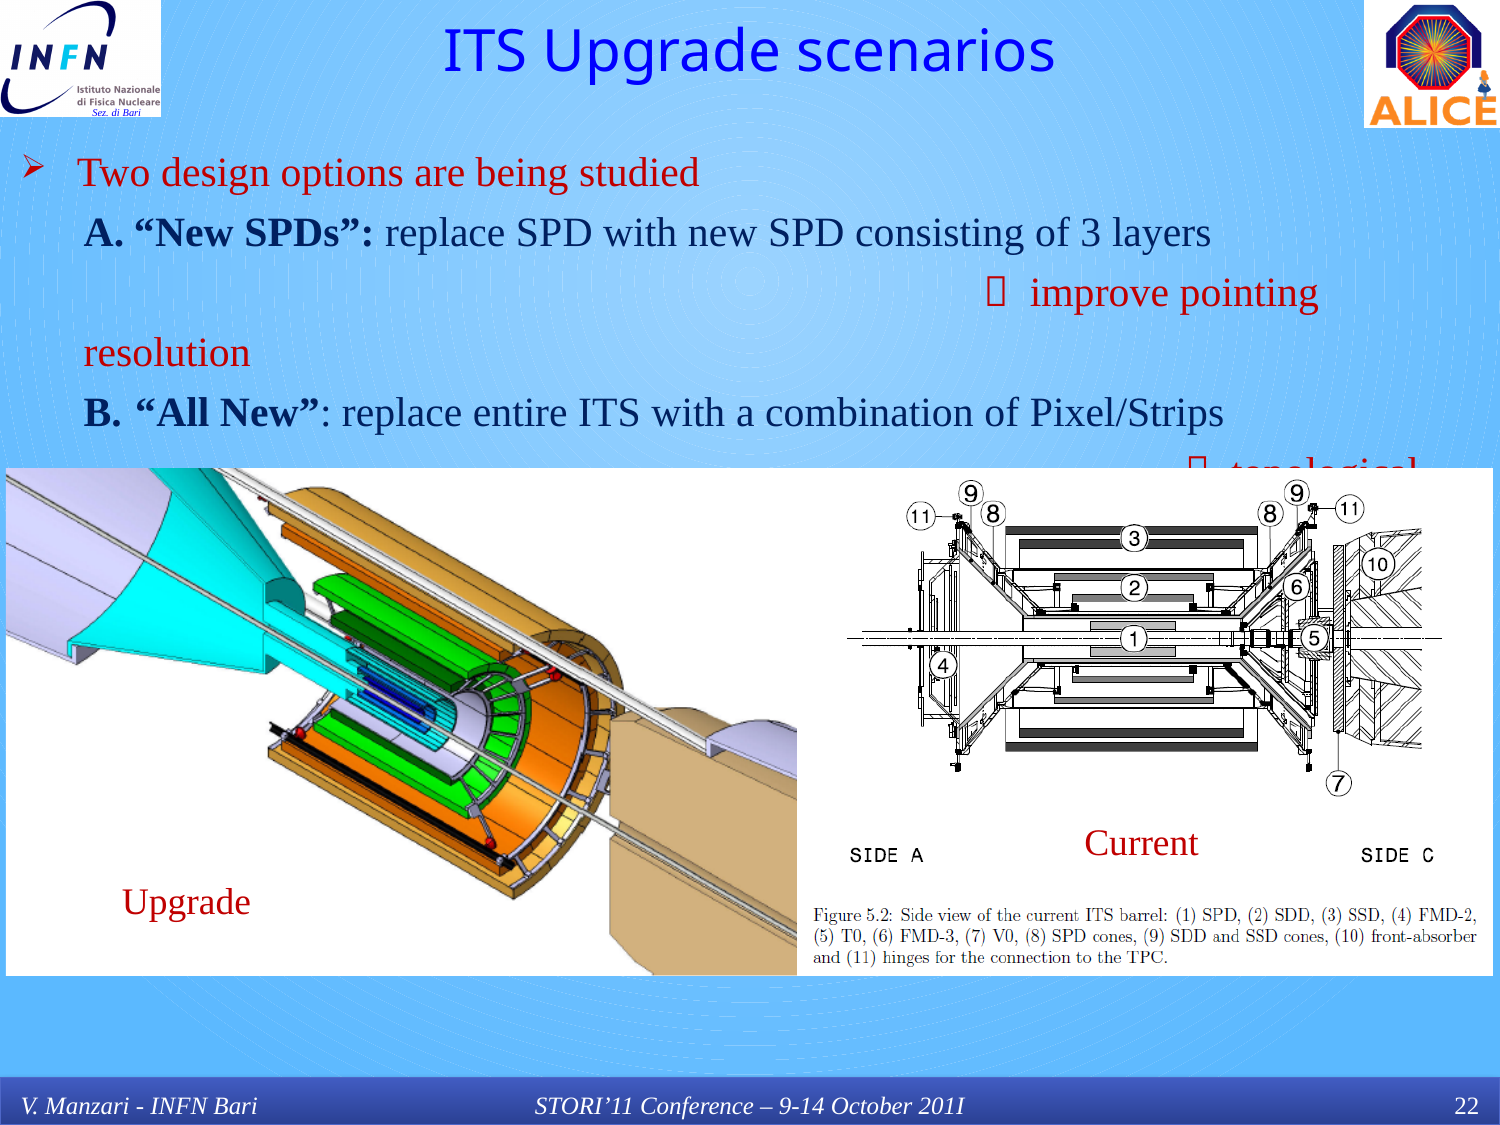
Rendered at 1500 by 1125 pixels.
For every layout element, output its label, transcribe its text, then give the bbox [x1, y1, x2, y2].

slide_number V. Manzari - INFN Bari [5, 1082, 376, 1125]
footer STORI’11 Conference – 9-14 October 201I [376, 1082, 1124, 1125]
slide_number 22 [1194, 1082, 1495, 1125]
picture [1364, 0, 1500, 127]
picture [5, 467, 1494, 977]
picture [0, 0, 161, 117]
text_box ITS Upgrade scenarios [428, 5, 1072, 91]
text_box Two design options are being studied “New SPDs”: replace SPD with new SPD consisting of 3 layers  improve pointing resolution “All New”: replace entire ITS with a combination of Pixel/Strips  topological trigger [5, 127, 1500, 563]
